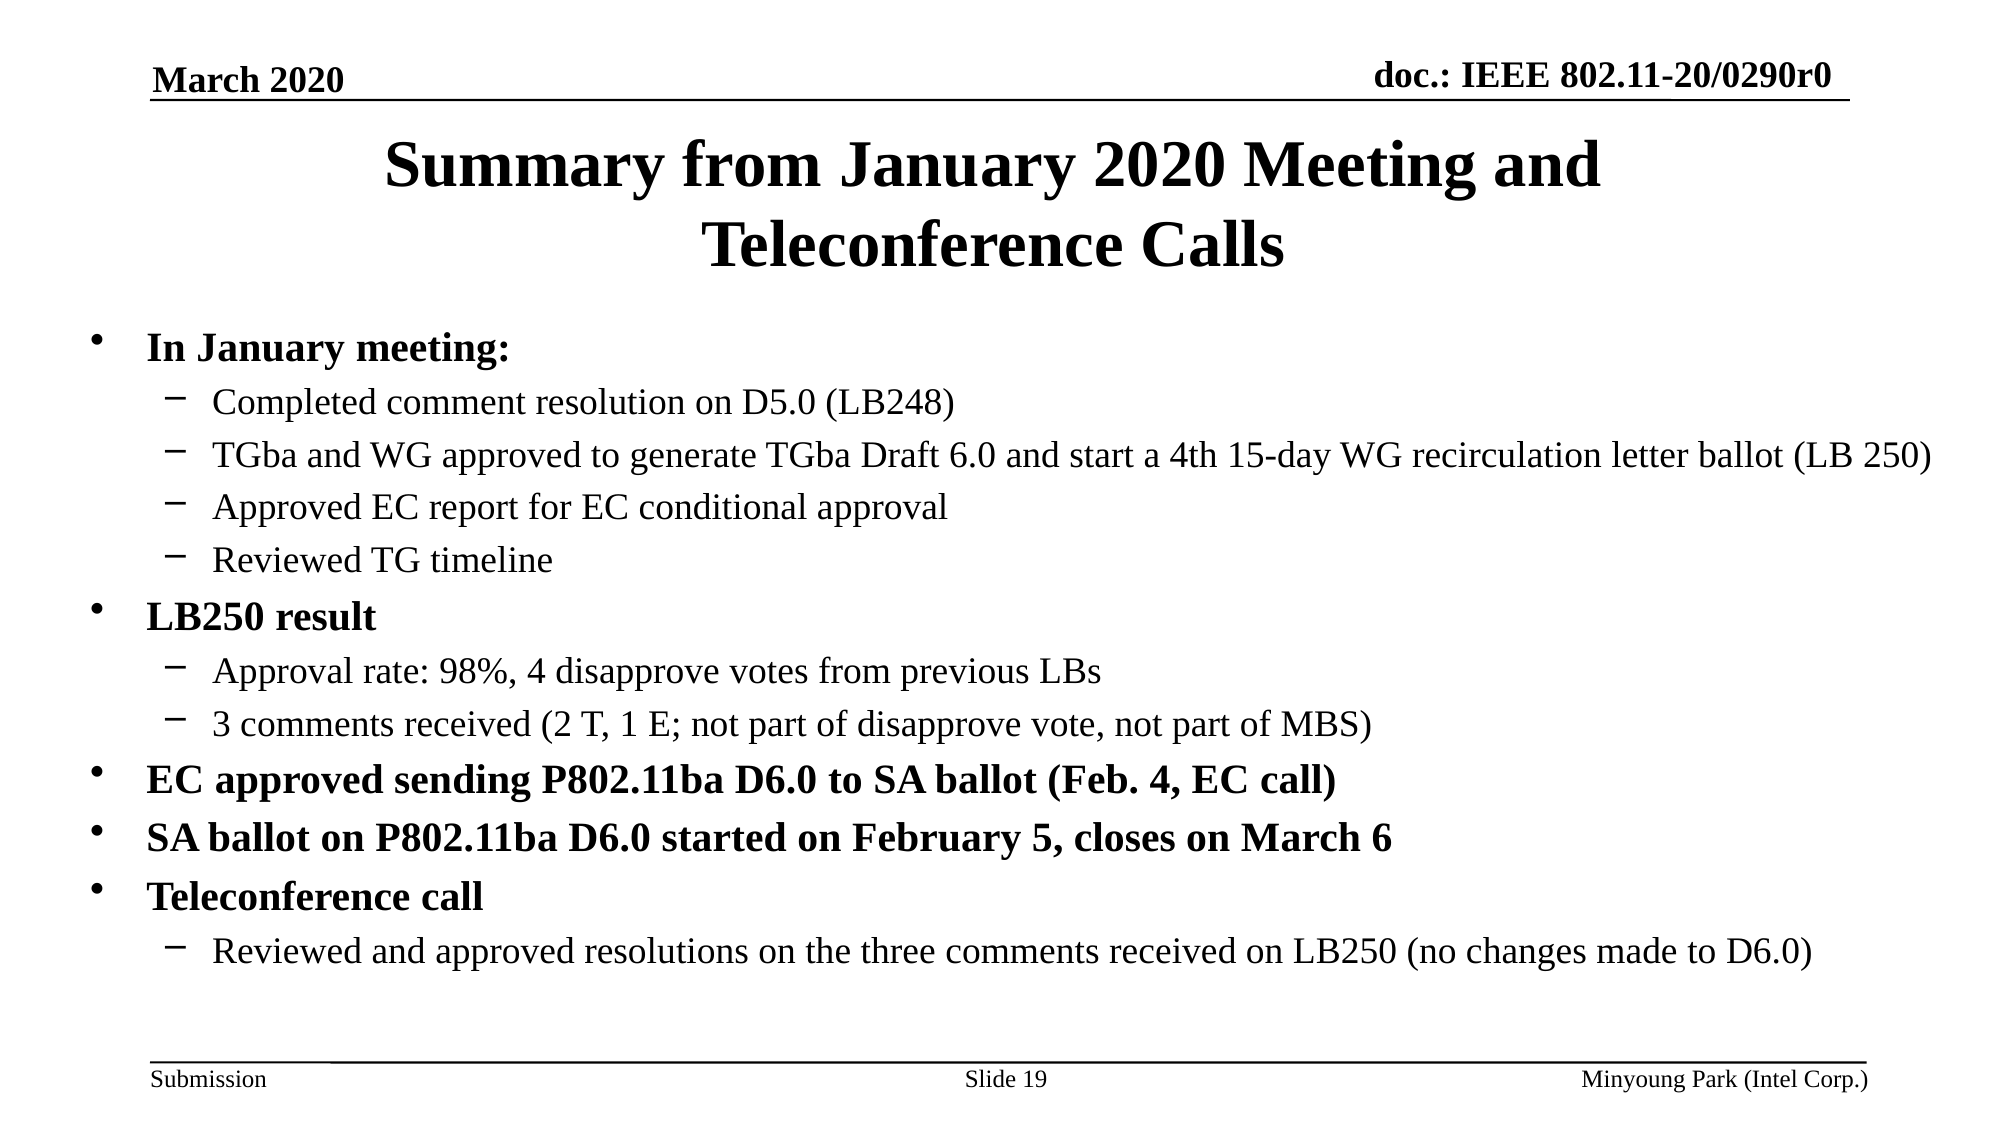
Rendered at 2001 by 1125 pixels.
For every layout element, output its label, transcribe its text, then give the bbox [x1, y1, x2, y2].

slide_number Slide 19 [964, 1061, 1049, 1093]
footer Minyoung Park (Intel Corp.) [1266, 1061, 1869, 1093]
title Summary from January 2020 Meeting and Teleconference Calls [225, 112, 1763, 288]
list In January meeting: Completed comment resolution on D5.0 (LB248) TGba and WG approved to generate TGba Draft 6.0 and start a 4th 15-day WG recirculation letter ballot (LB 250) Approved EC report for EC conditional approval Reviewed TG timeline LB250 result Approval rate: 98%, 4 disapprove votes from previous LBs 3 comments received (2 T, 1 E; not part of disapprove vote, not part of MBS) EC approved sending P802.11ba D6.0 to SA ballot (Feb. 4, EC call) SA ballot on P802.11ba D6.0 started on February 5, closes on March 6 Teleconference call Reviewed and approved resolutions on the three comments received on LB250 (no changes made to D6.0) [75, 312, 1950, 1063]
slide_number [152, 54, 347, 101]
